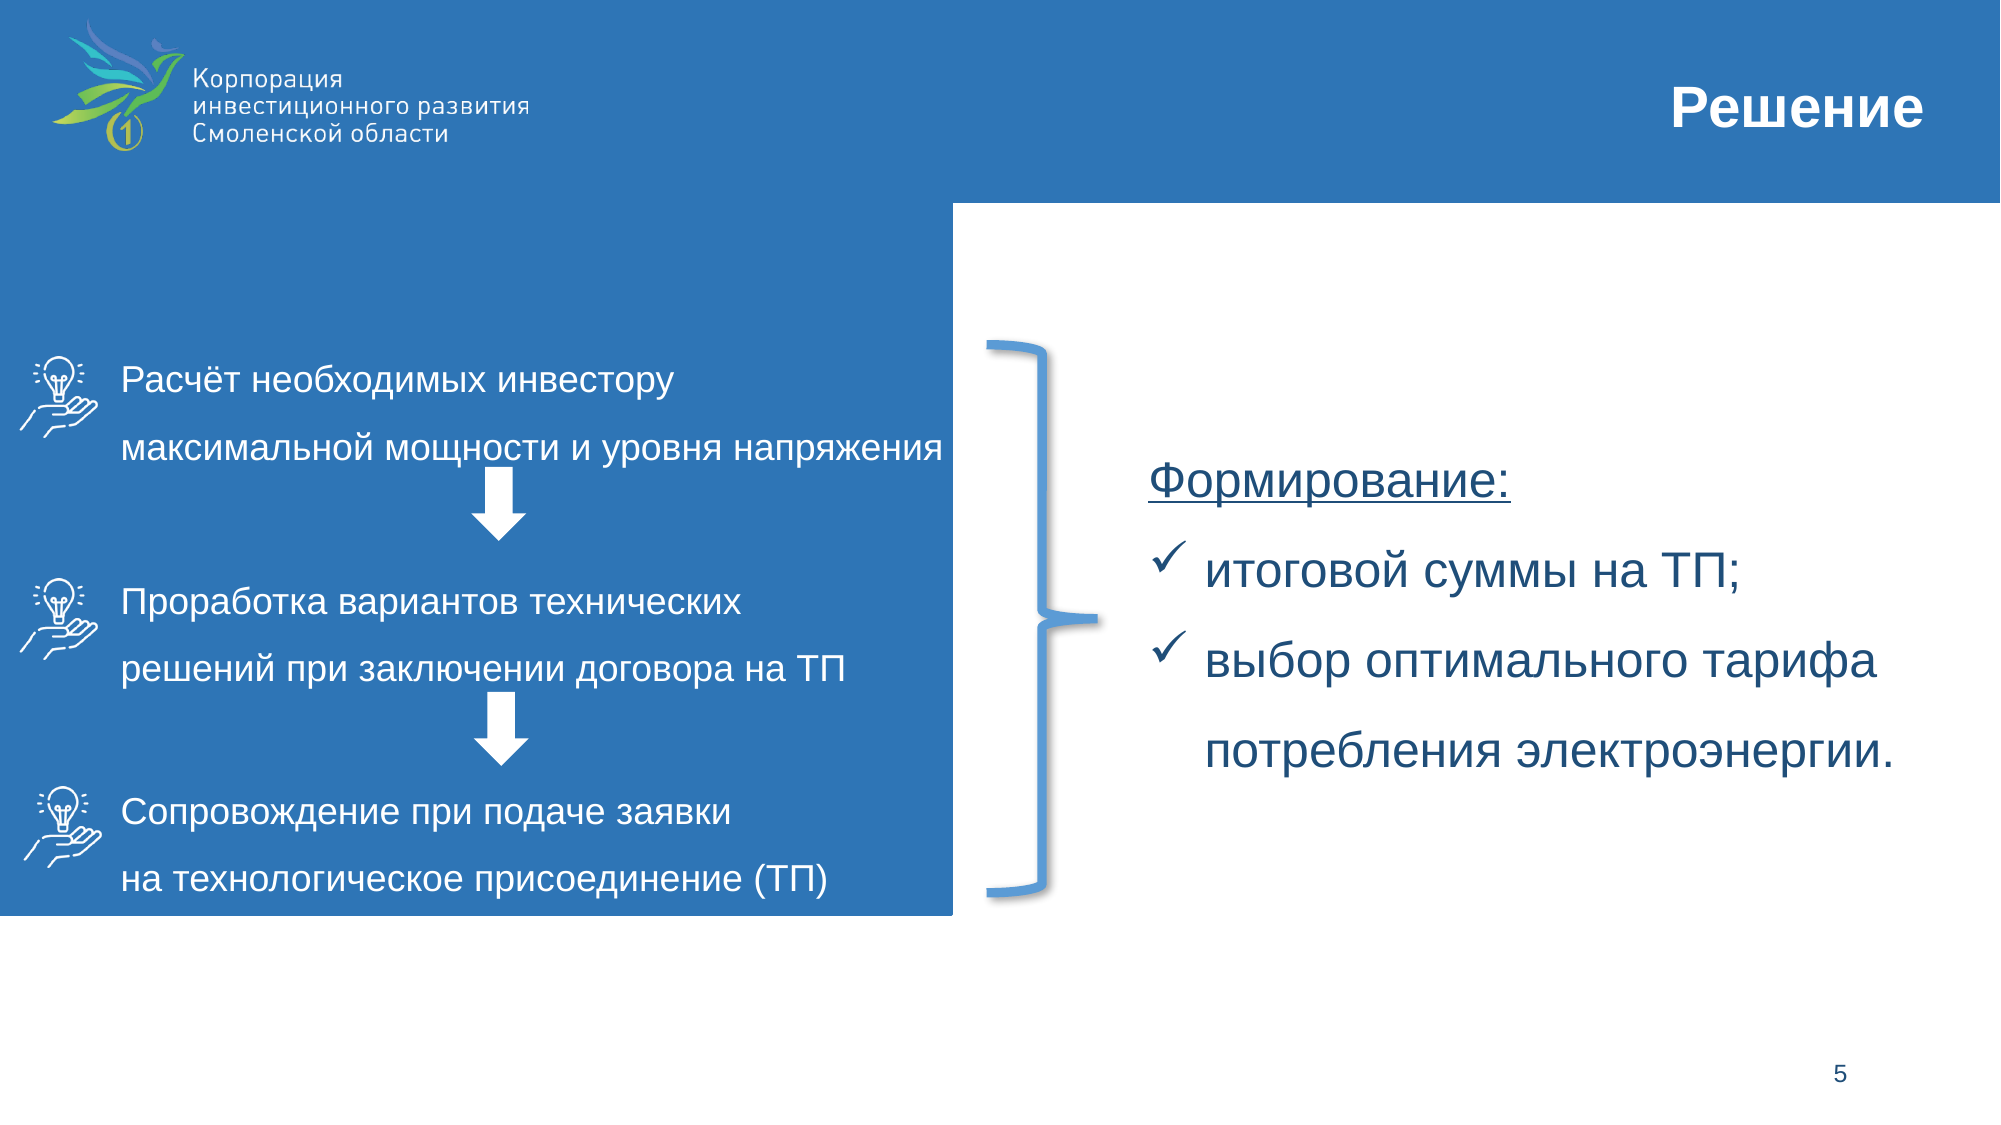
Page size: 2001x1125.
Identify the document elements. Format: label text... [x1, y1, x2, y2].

text_box [986, 344, 1098, 894]
picture [22, 786, 103, 868]
text_box Расчёт необходимых инвестору максимальной мощности и уровня напряжения [76, 325, 982, 475]
text_box [0, 0, 2000, 203]
picture [18, 578, 99, 660]
text_box Решение [1230, 61, 2000, 147]
picture [18, 356, 99, 438]
text_box Проработка вариантов технических решений при заключении договора на ТП [76, 546, 889, 697]
text_box Формирование: итоговой суммы на ТП; выбор оптимального тарифа потребления электроэнергии. [1103, 410, 1959, 786]
text_box Сопровождение при подаче заявки на технологическое присоединение (ТП) [76, 756, 858, 907]
text_box [468, 465, 529, 543]
text_box [471, 690, 532, 756]
picture [52, 17, 528, 151]
text_box [0, 202, 952, 915]
slide_number 5 [1412, 1042, 1863, 1103]
